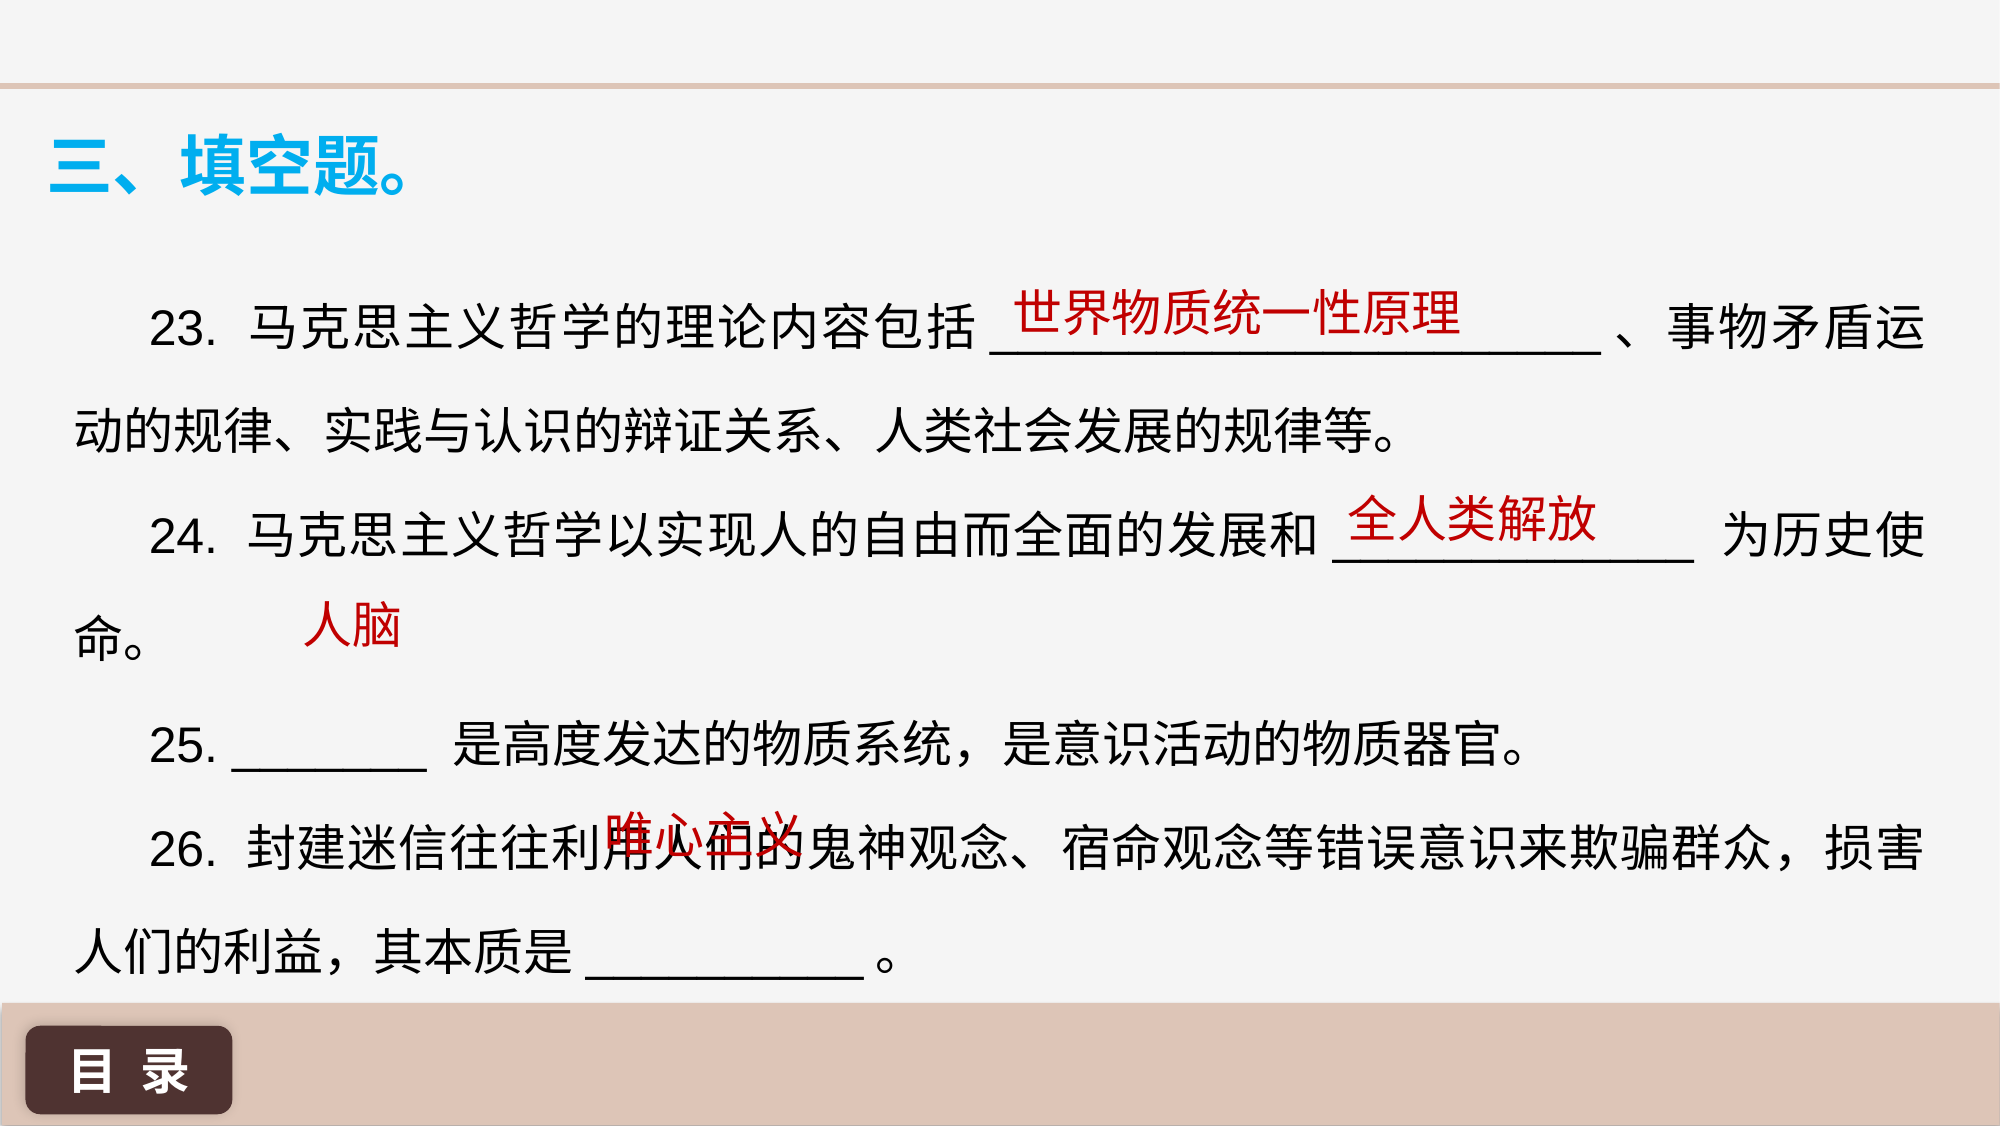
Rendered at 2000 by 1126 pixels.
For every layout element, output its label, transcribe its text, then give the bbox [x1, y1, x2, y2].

text_box 23. 马克思主义哲学的理论内容包括______________________、事物矛盾运动的规律、实践与认识的辩证关系、人类社会发展的规律等。 24. 马克思主义哲学以实现人的自由而全面的发展和_____________ 为历史使命。 25. _______ 是高度发达的物质系统，是意识活动的物质器官。 26. 封建迷信往往利用人们的鬼神观念、宿命观念等错误意识来欺骗群众，损害人们的利益，其本质是__________。 [58, 243, 1940, 988]
text_box 全人类解放 [1259, 456, 1685, 578]
text_box 三、填空题。 [31, 116, 1926, 212]
text_box 唯心主义 [492, 772, 917, 894]
text_box 世界物质统一性原理 [987, 250, 1487, 372]
text_box 人脑 [220, 562, 485, 684]
